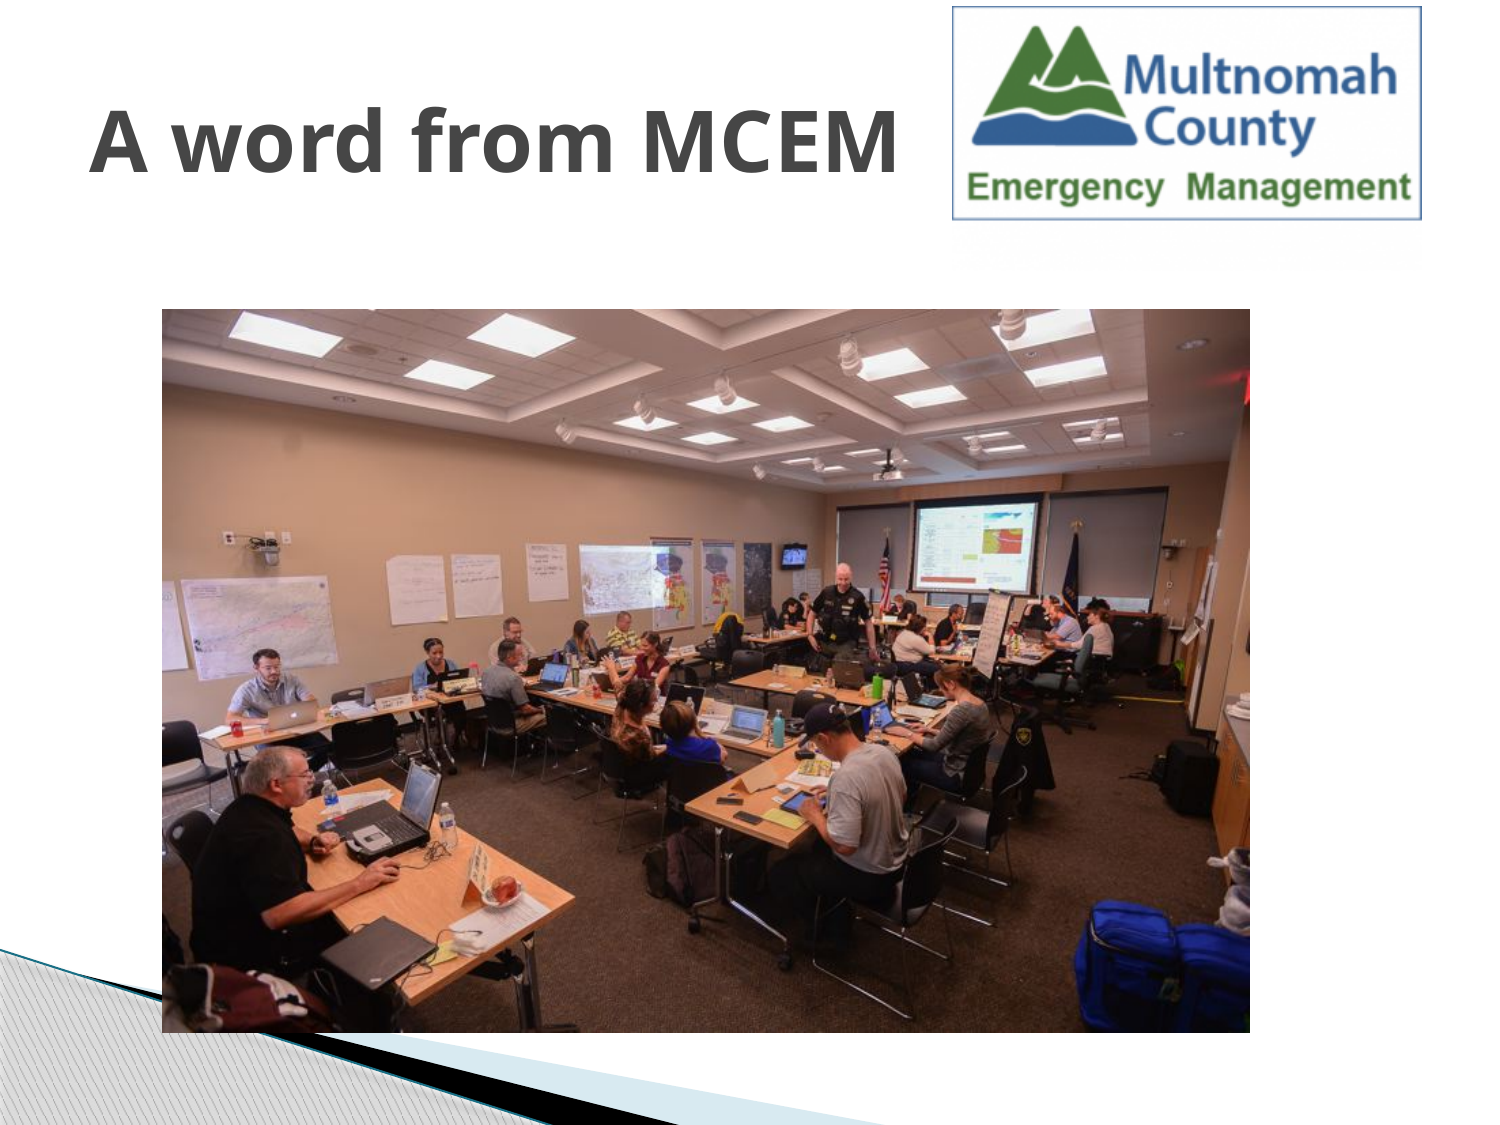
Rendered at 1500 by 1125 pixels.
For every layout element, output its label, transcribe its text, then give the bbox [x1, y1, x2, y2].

picture [952, 6, 1422, 272]
title A word from MCEM [75, 45, 946, 233]
picture [162, 308, 1251, 1033]
